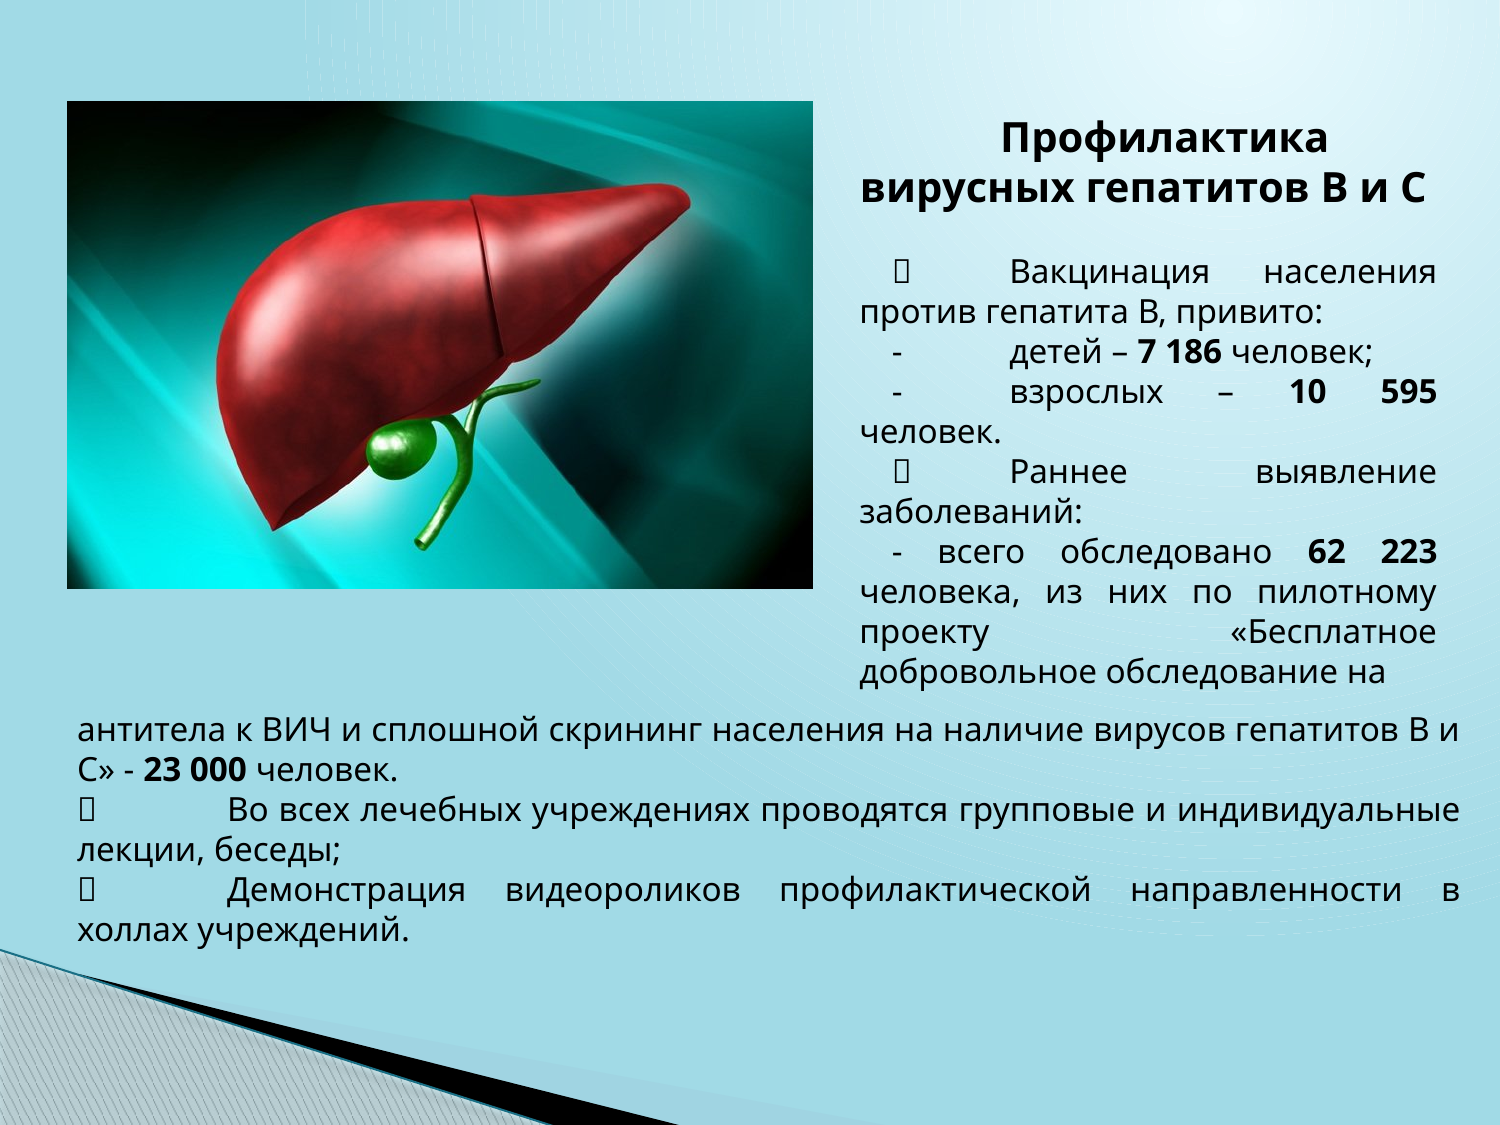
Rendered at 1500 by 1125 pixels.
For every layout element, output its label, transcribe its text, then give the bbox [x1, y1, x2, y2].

text_box Профилактика вирусных гепатитов В и С  Вакцинация населения против гепатита В, привито: - детей – 7 186 человек; - взрослых – 10 595 человек.  Раннее выявление заболеваний: - всего обследовано 62 223 человека, из них по пилотному проекту «Бесплатное добровольное обследование на [844, 103, 1453, 698]
text_box антитела к ВИЧ и сплошной скрининг населения на наличие вирусов гепатитов В и С» - 23 000 человек.  Во всех лечебных учреждениях проводятся групповые и индивидуальные лекции, беседы;  Демонстрация видеороликов профилактической направленности в холлах учреждений. [62, 700, 1478, 955]
picture [67, 101, 813, 589]
